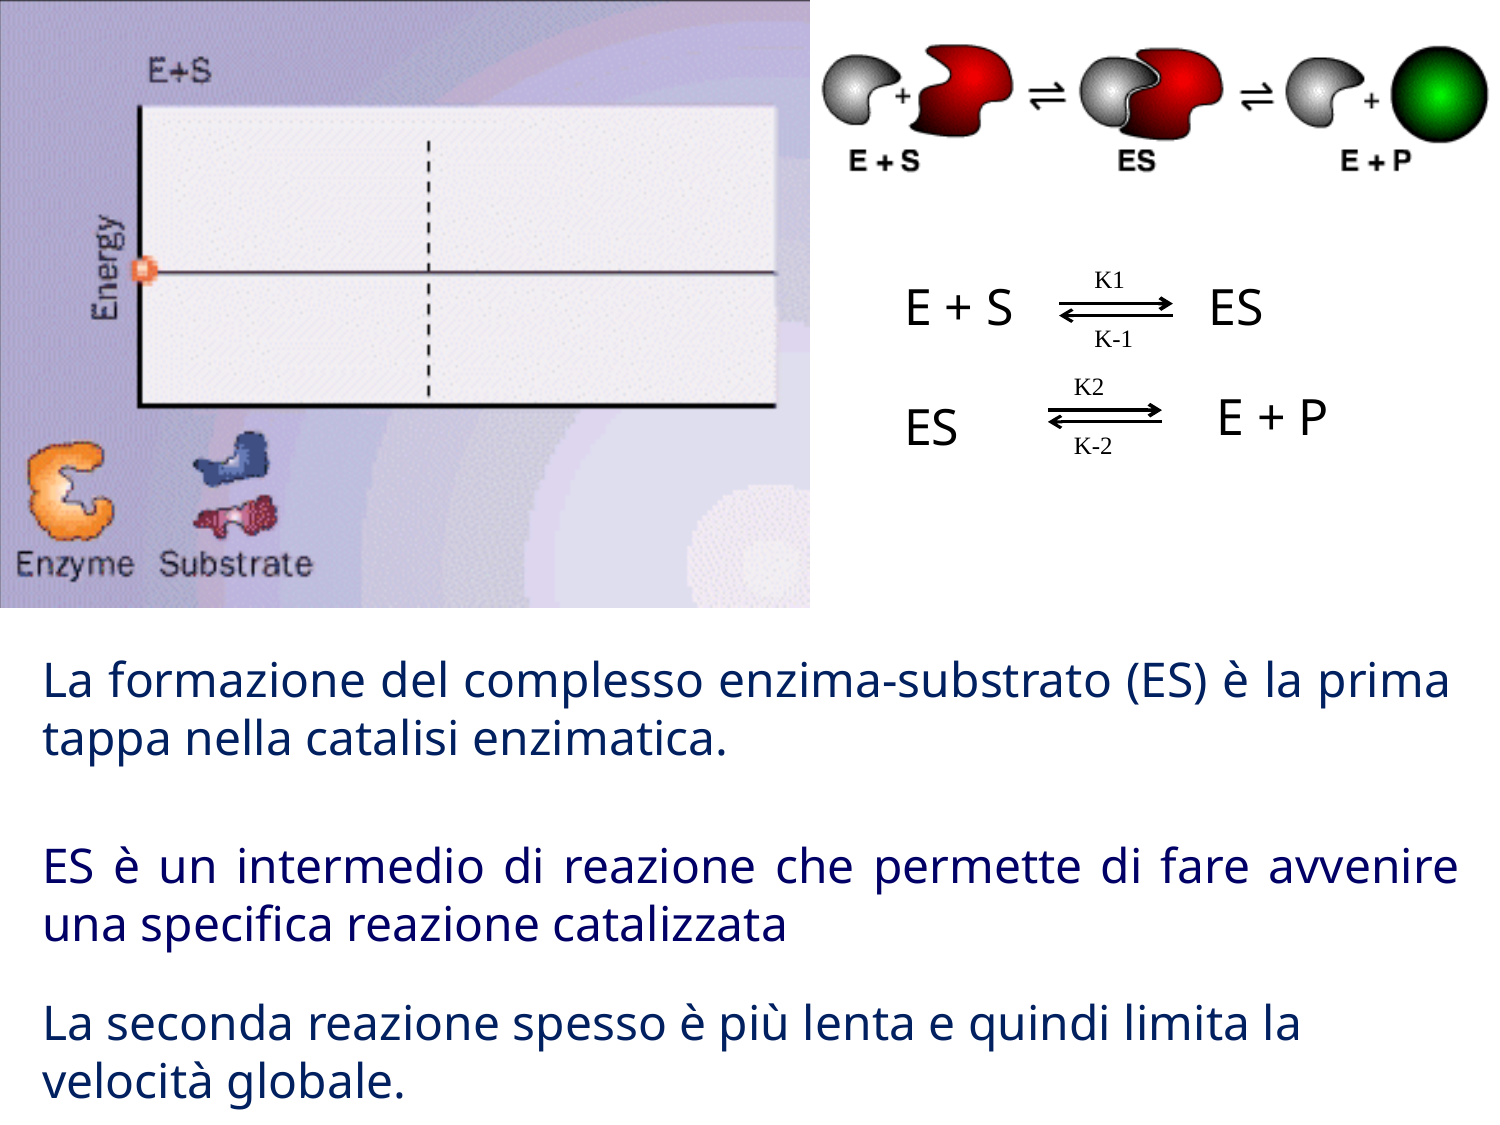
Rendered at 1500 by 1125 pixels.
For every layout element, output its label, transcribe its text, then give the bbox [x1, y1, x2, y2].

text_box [889, 207, 1477, 468]
text_box La formazione del complesso enzima-substrato (ES) è la prima tappa nella catalisi enzimatica. [27, 642, 1469, 785]
text_box La seconda reazione spesso è più lenta e quindi limita la velocità globale. [27, 985, 1498, 1116]
picture [0, 0, 1499, 608]
text_box ES è un intermedio di reazione che permette di fare avvenire una specifica reazione catalizzata [27, 828, 1476, 959]
